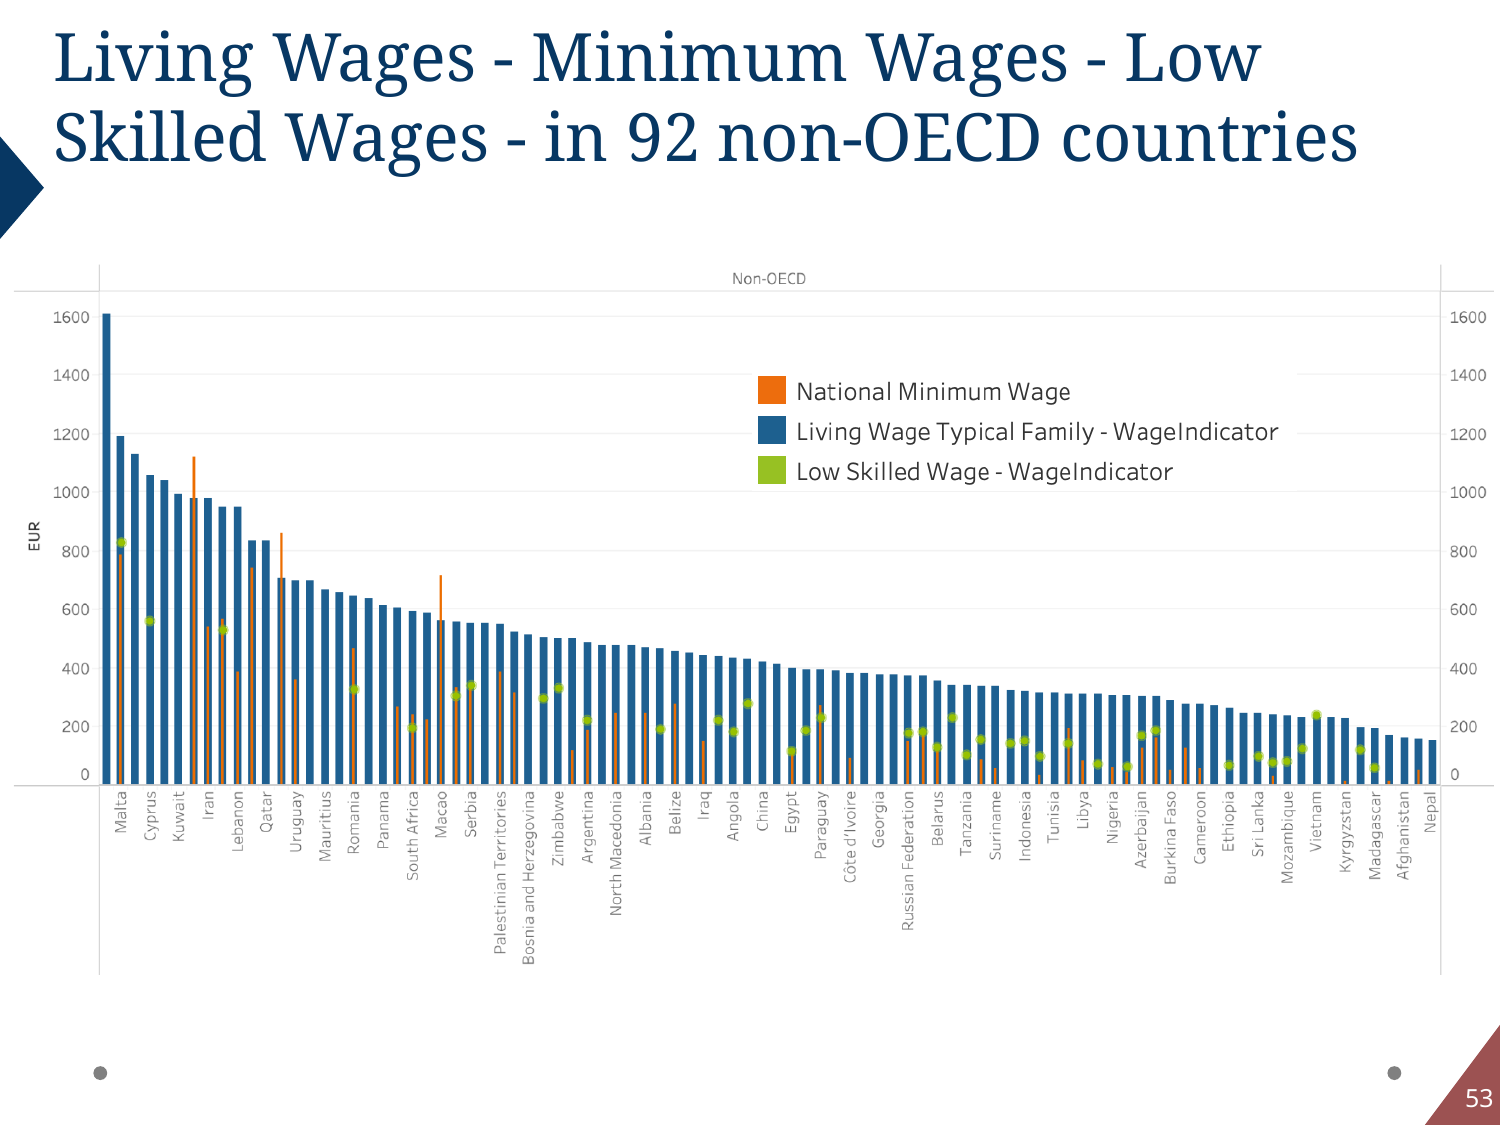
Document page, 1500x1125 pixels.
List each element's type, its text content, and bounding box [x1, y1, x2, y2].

slide_number 53 [1418, 1014, 1494, 1117]
title Living Wages - Minimum Wages - Low Skilled Wages - in 92 non-OECD countries [53, 14, 1494, 249]
picture [6, 249, 1494, 976]
